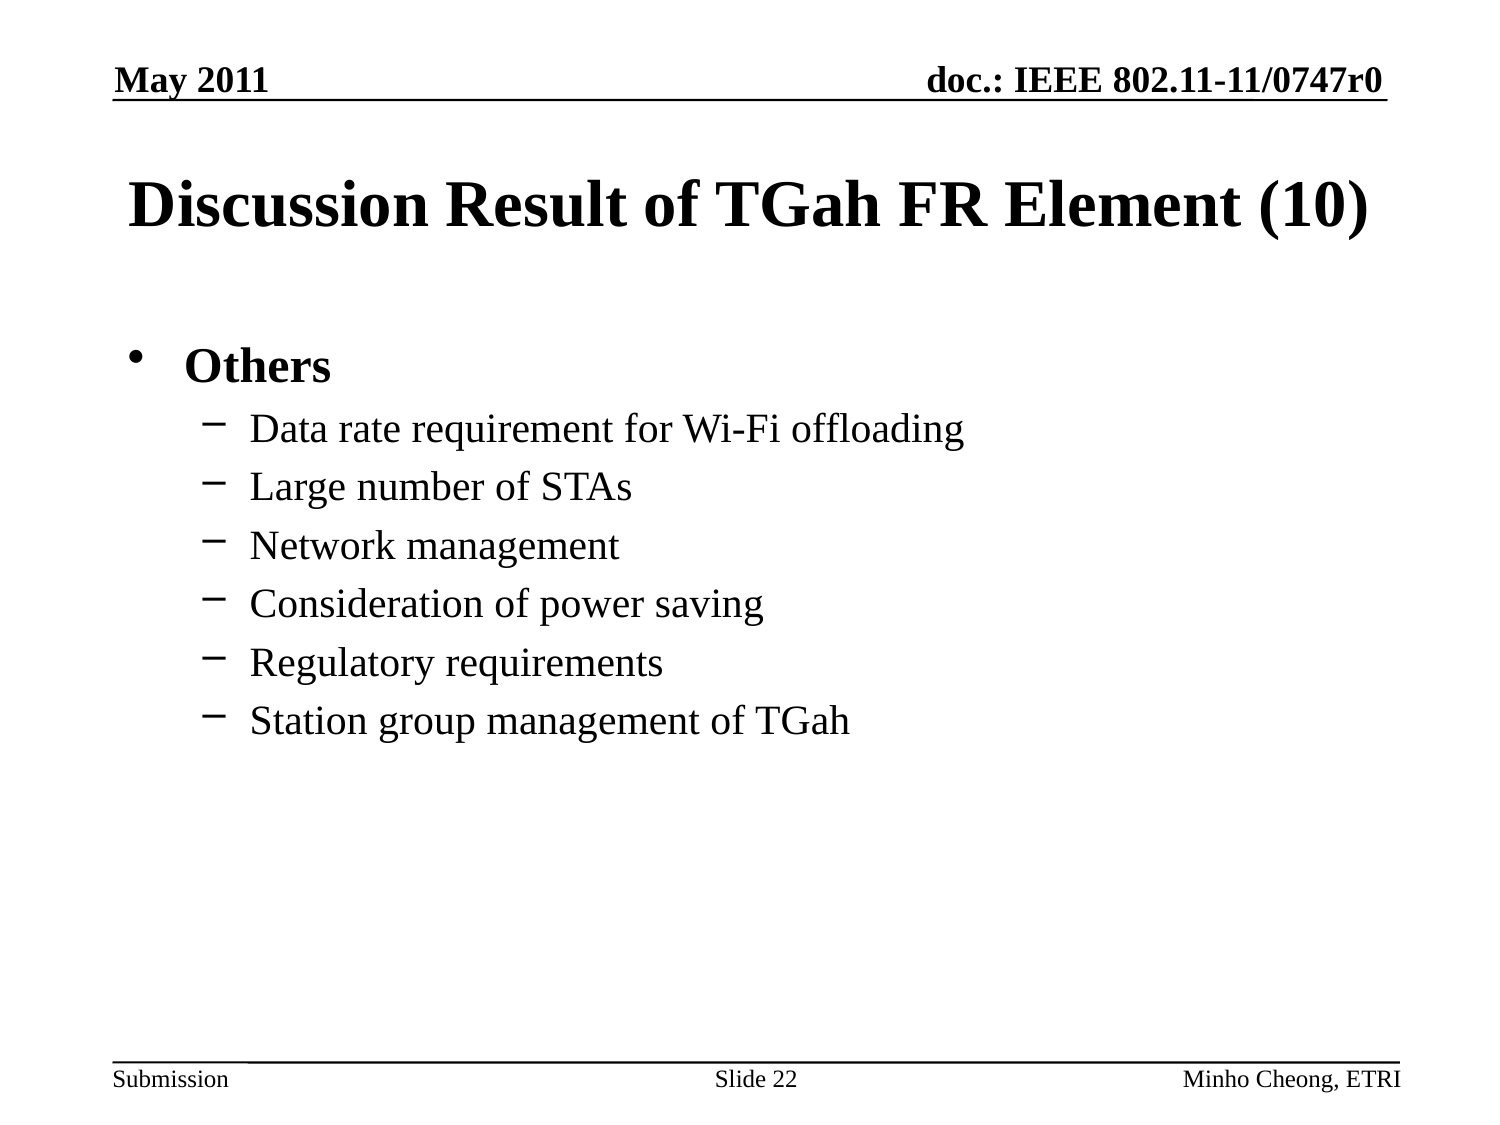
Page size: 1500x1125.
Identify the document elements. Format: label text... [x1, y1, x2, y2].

list Others Data rate requirement for Wi-Fi offloading Large number of STAs Network management Consideration of power saving Regulatory requirements Station group management of TGah [112, 324, 1388, 1001]
slide_number Slide 22 [712, 1061, 800, 1093]
title Discussion Result of TGah FR Element (10) [112, 112, 1388, 288]
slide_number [114, 54, 272, 101]
footer Minho Cheong, ETRI [1180, 1061, 1402, 1093]
